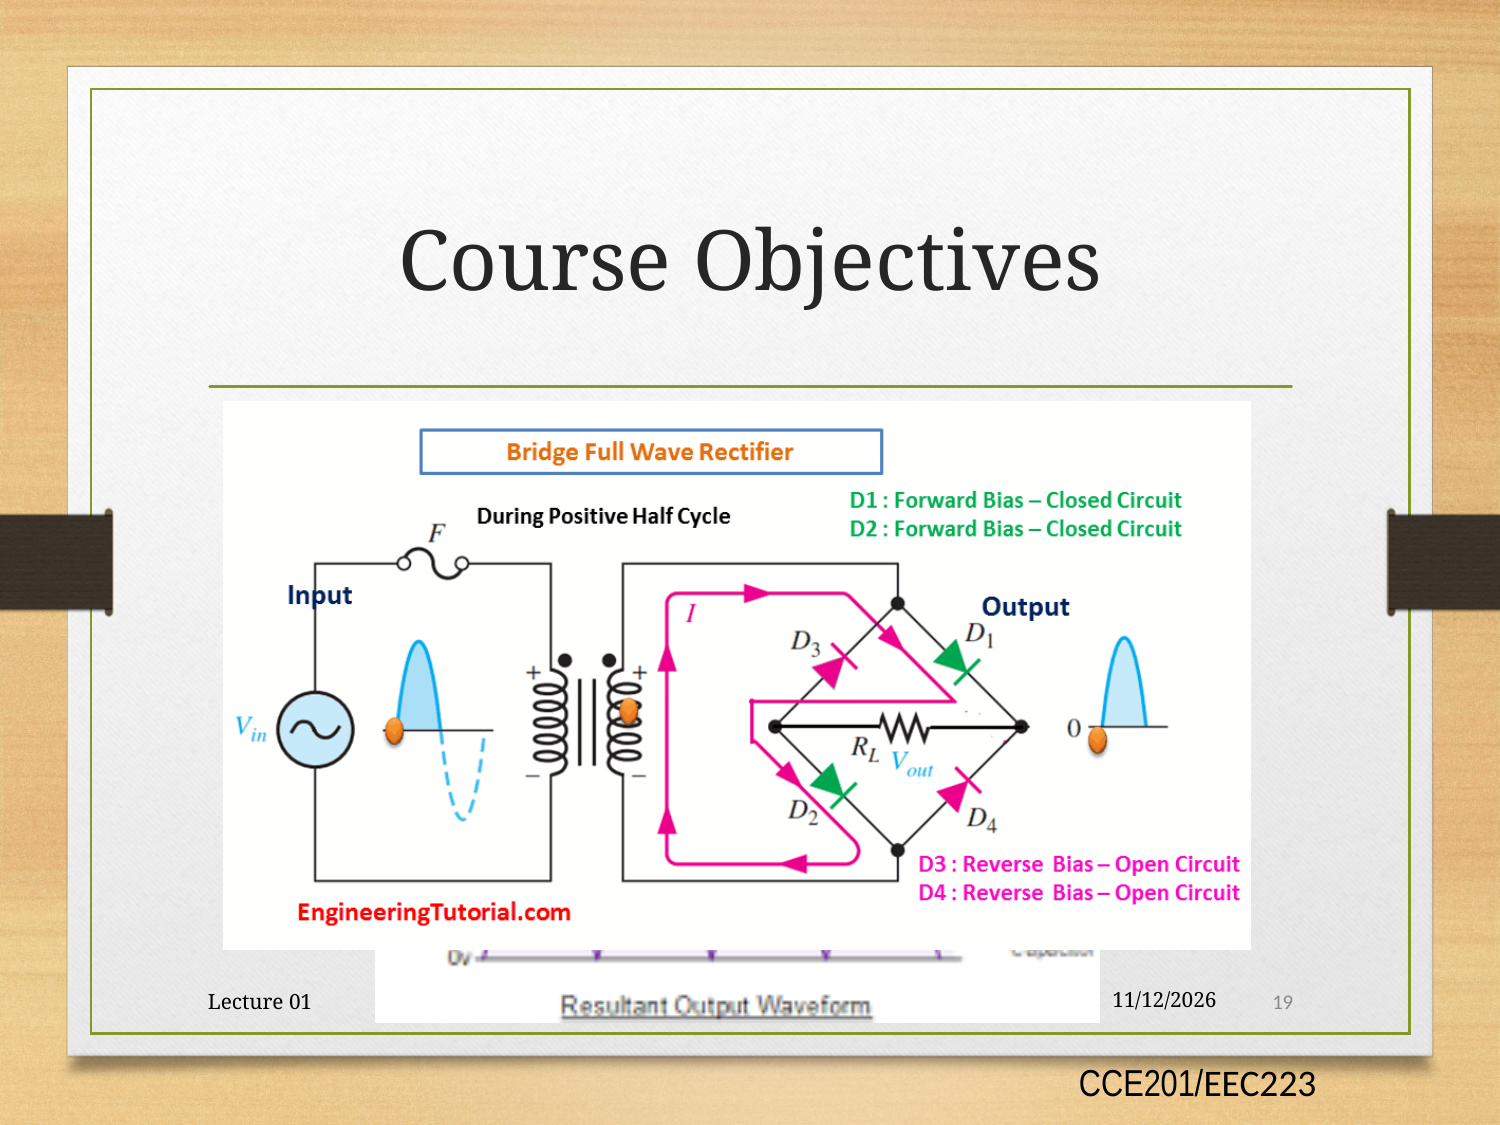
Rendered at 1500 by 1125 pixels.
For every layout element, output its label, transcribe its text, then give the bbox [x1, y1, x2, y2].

title Course Objectives [192, 150, 1309, 364]
picture [0, 0, 1500, 1125]
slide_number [1042, 977, 1232, 1024]
footer Lecture 01 [192, 977, 1031, 1024]
slide_number 19 [1243, 977, 1309, 1024]
